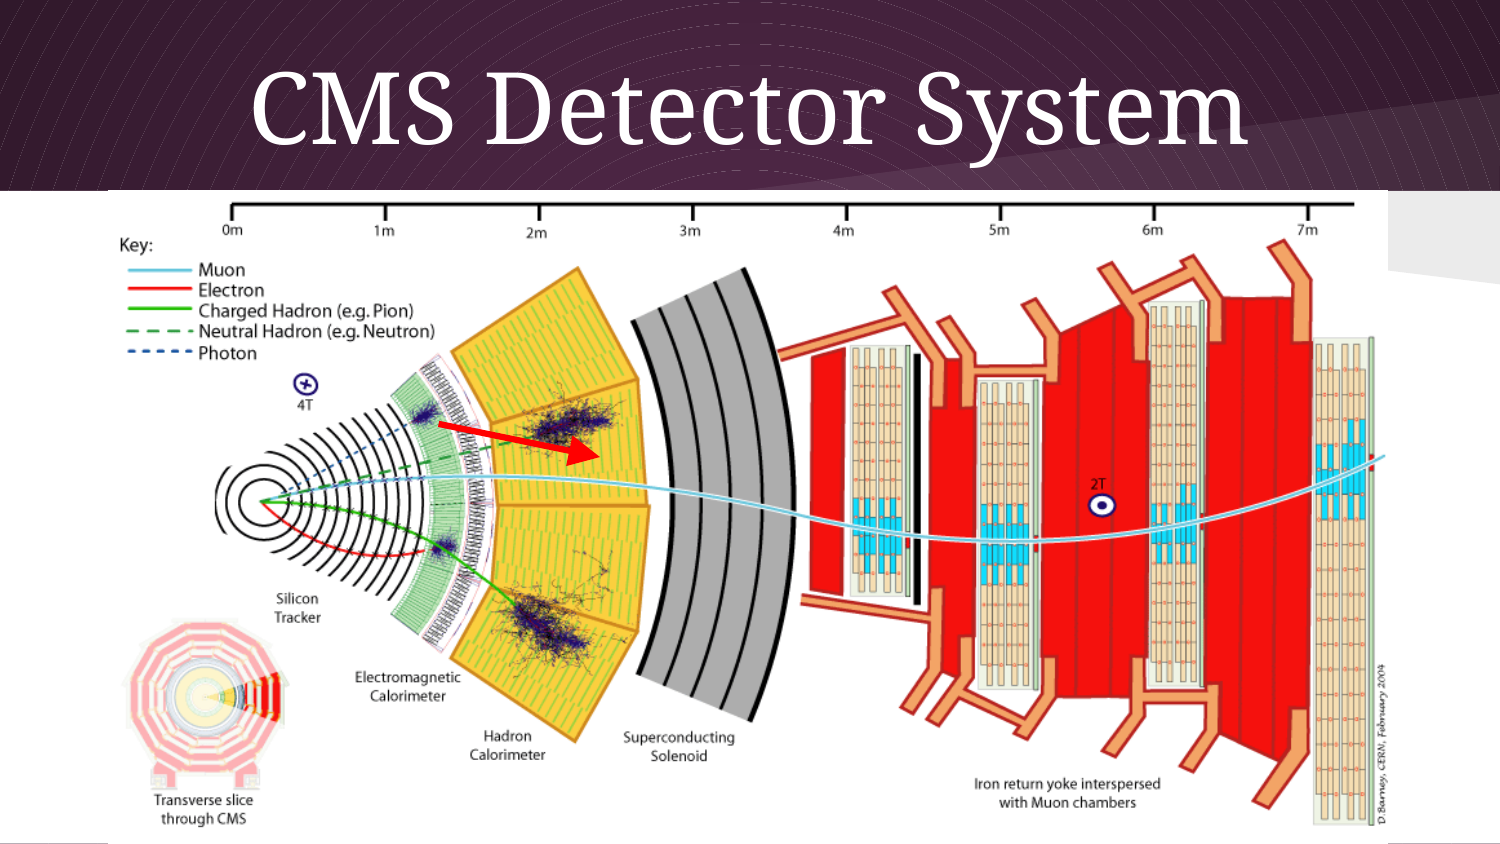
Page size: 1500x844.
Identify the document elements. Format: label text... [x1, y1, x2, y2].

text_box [438, 423, 601, 458]
picture [108, 189, 1389, 844]
title CMS Detector System [75, 33, 1425, 175]
